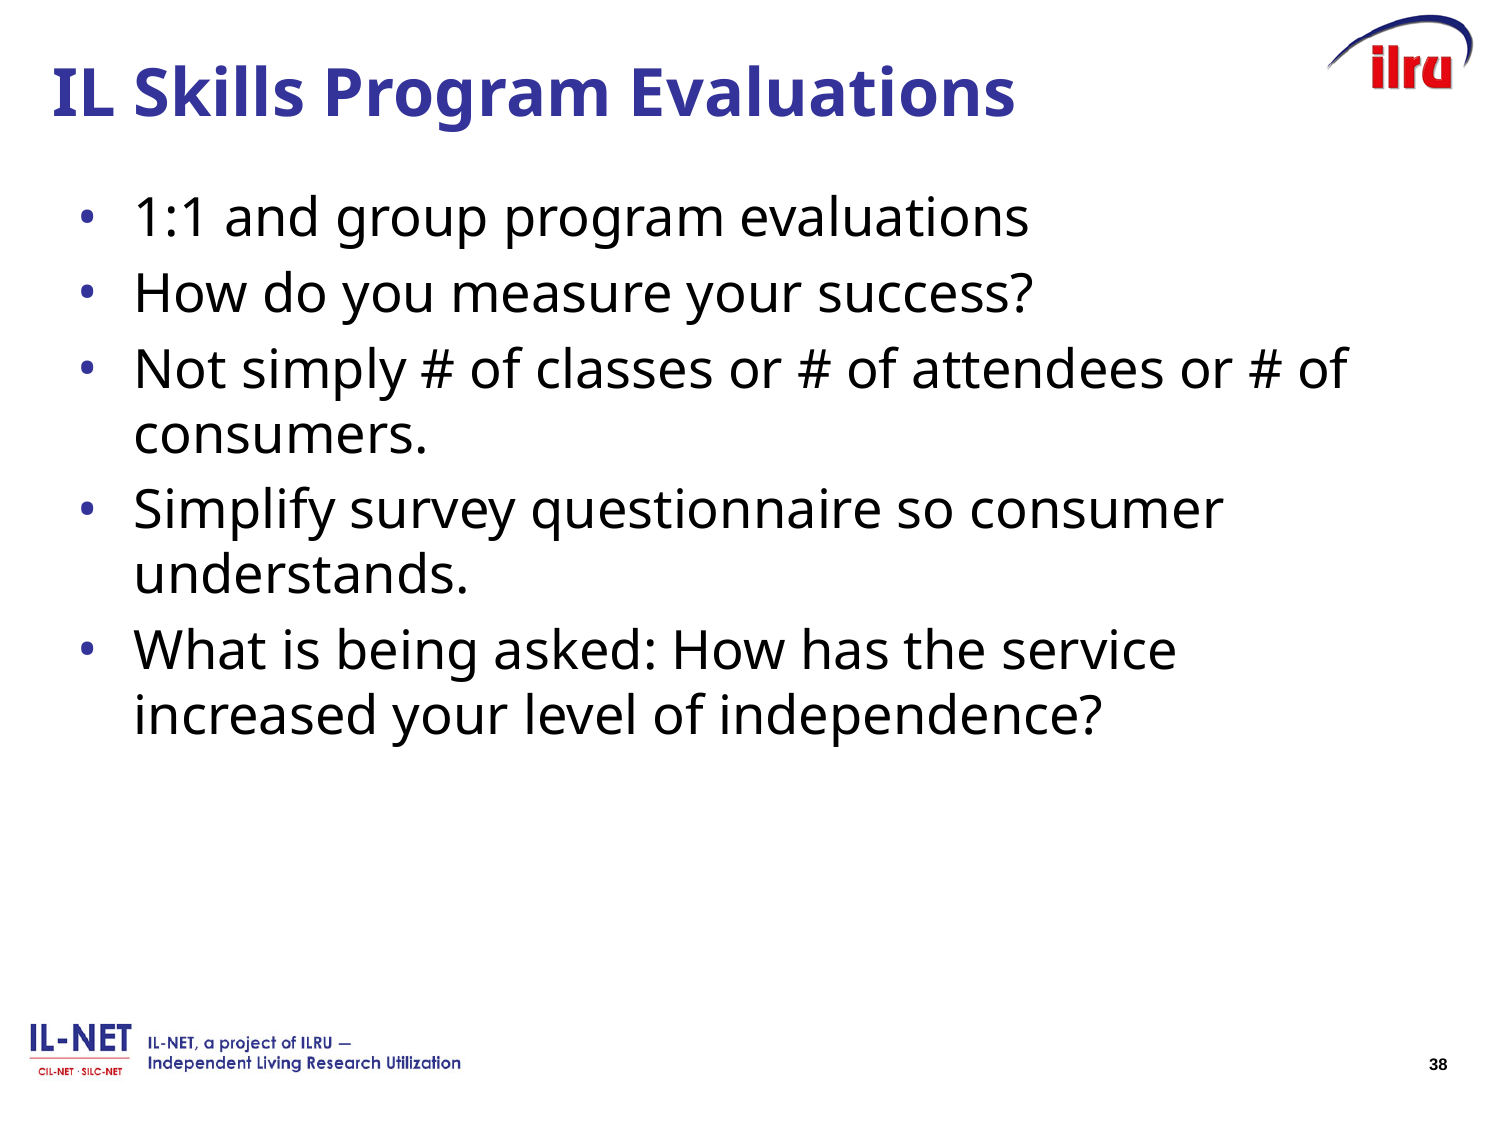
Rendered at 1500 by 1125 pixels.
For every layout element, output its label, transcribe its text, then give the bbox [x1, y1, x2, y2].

list 1:1 and group program evaluations How do you measure your success? Not simply # of classes or # of attendees or # of consumers. Simplify survey questionnaire so consumer understands. What is being asked: How has the service increased your level of independence? [62, 174, 1438, 1000]
title IL Skills Program Evaluations [37, 24, 1300, 155]
picture [12, 1005, 478, 1092]
picture [1325, 12, 1488, 90]
